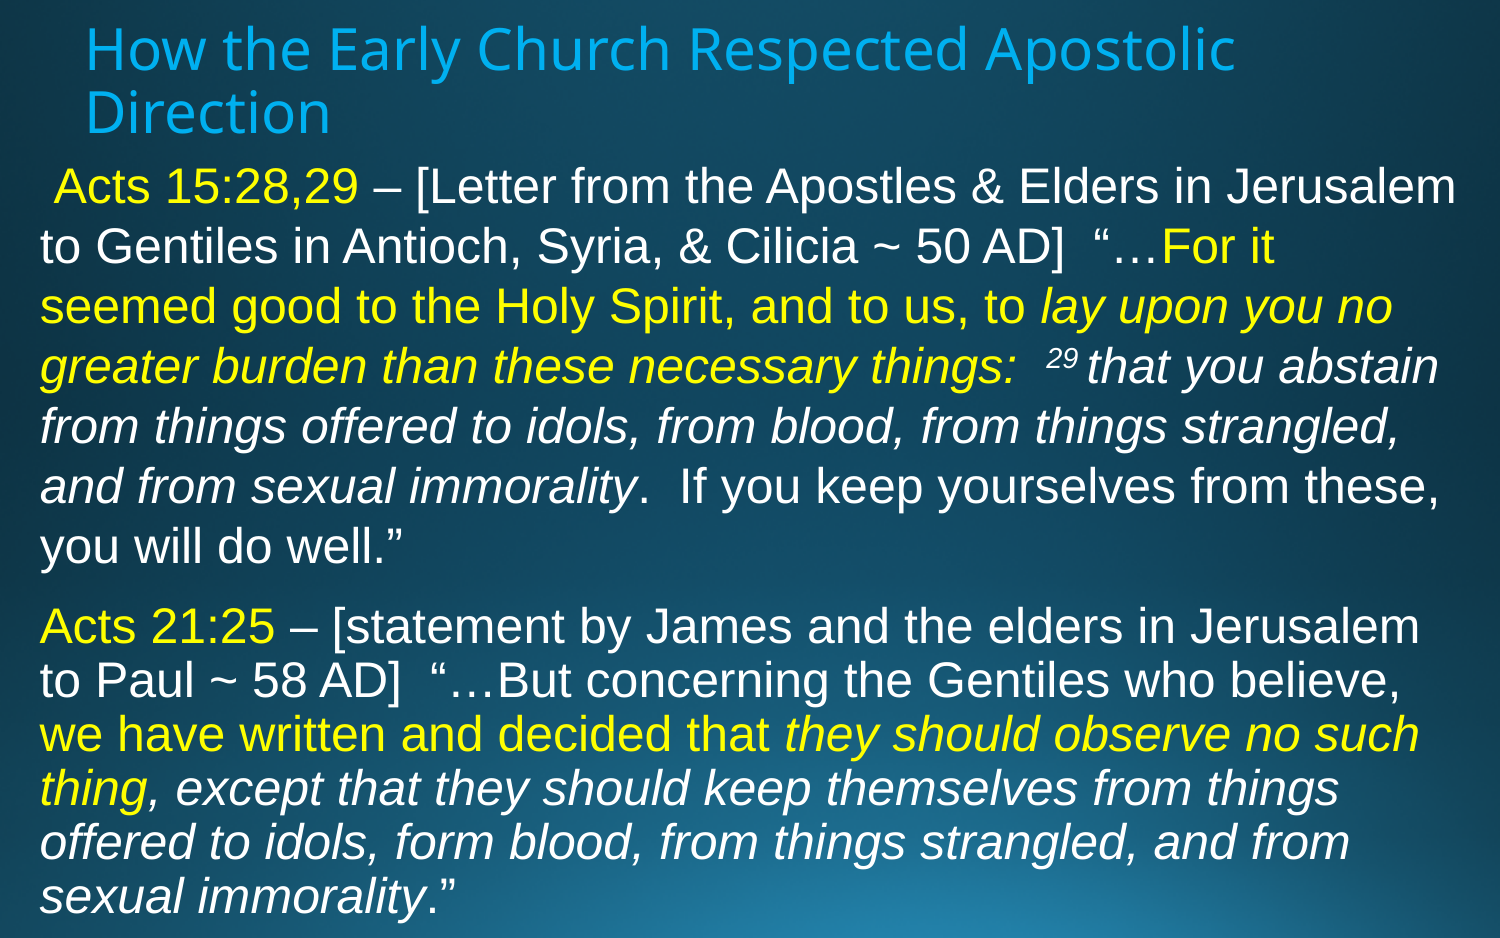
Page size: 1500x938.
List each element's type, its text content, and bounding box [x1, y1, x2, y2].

title How the Early Church Respected Apostolic Direction [69, 20, 1431, 145]
text_box Acts 15:28,29 – [Letter from the Apostles & Elders in Jerusalem to Gentiles in Antioch, Syria, & Cilicia ~ 50 AD] “…For it seemed good to the Holy Spirit, and to us, to lay upon you no greater burden than these necessary things: 29 that you abstain from things offered to idols, from blood, from things strangled, and from sexual immorality. If you keep yourselves from these, you will do well.” [24, 145, 1475, 581]
picture [0, 0, 1500, 938]
text_box Acts 21:25 – [statement by James and the elders in Jerusalem to Paul ~ 58 AD] “…But concerning the Gentiles who believe, we have written and decided that they should observe no such thing, except that they should keep themselves from things offered to idols, form blood, from things strangled, and from sexual immorality.” [24, 592, 1450, 932]
